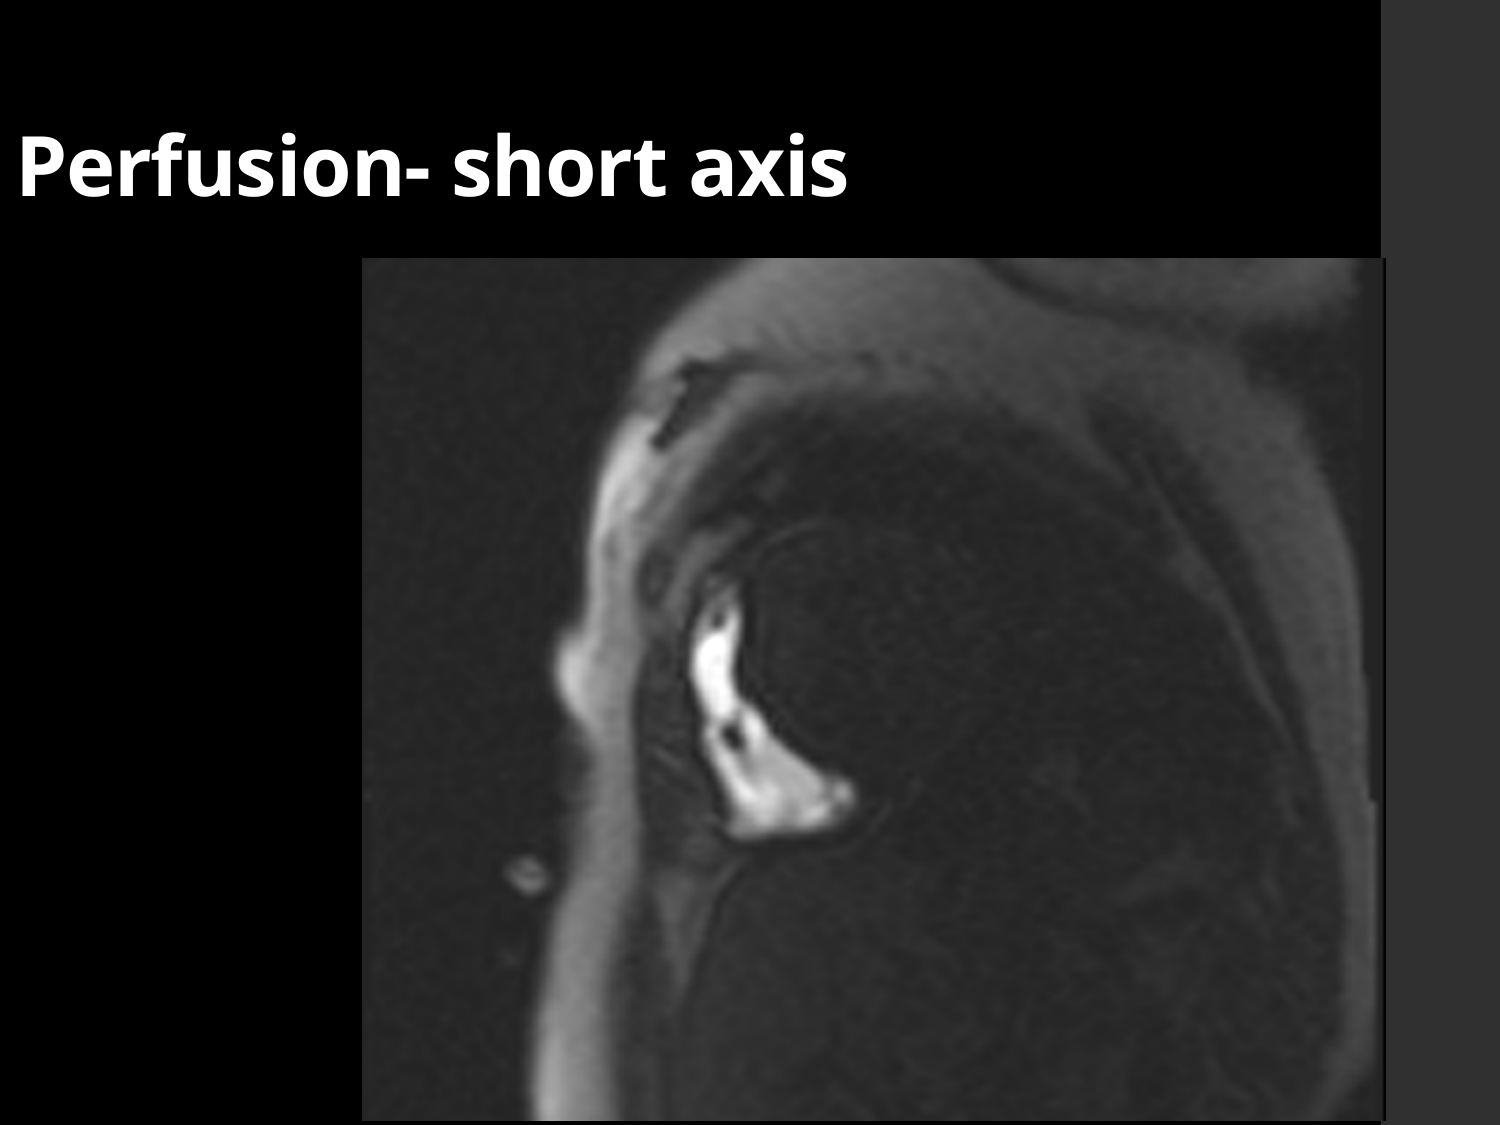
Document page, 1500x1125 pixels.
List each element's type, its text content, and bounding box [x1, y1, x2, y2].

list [362, 258, 1386, 1122]
title Perfusion- short axis [0, 4, 1193, 222]
